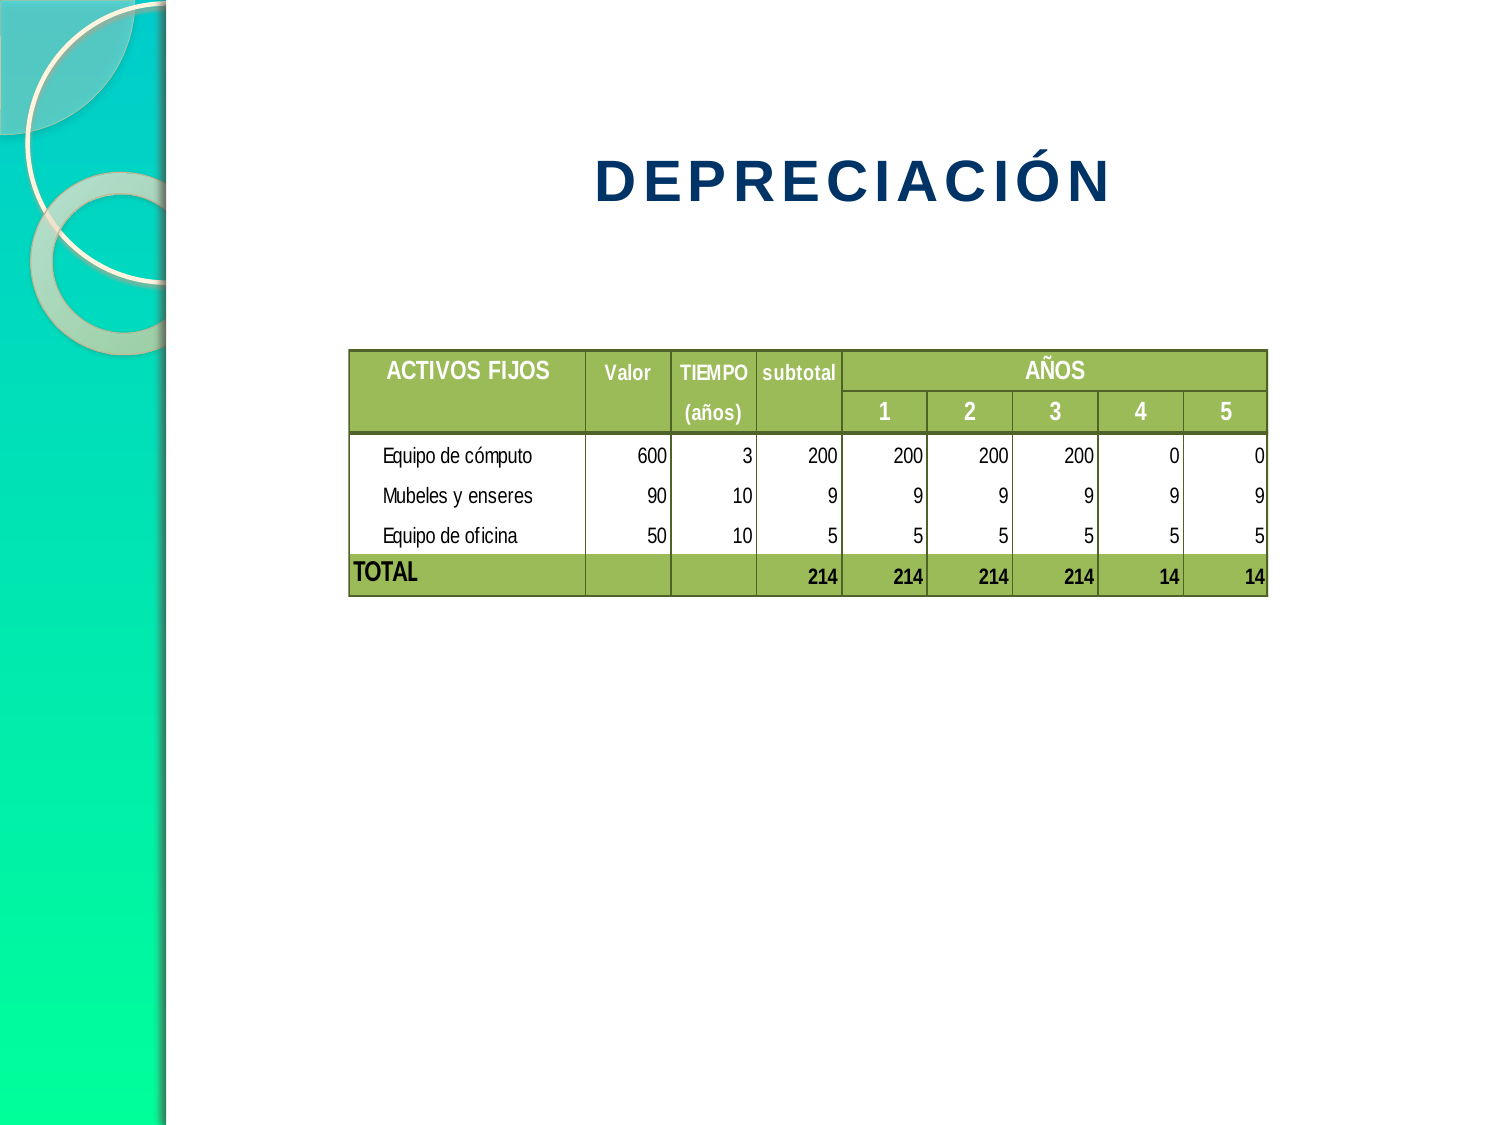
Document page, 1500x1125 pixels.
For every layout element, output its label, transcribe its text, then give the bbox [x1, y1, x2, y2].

text_box DEPRECIACIÓN [334, 135, 1296, 222]
picture [348, 349, 1270, 599]
